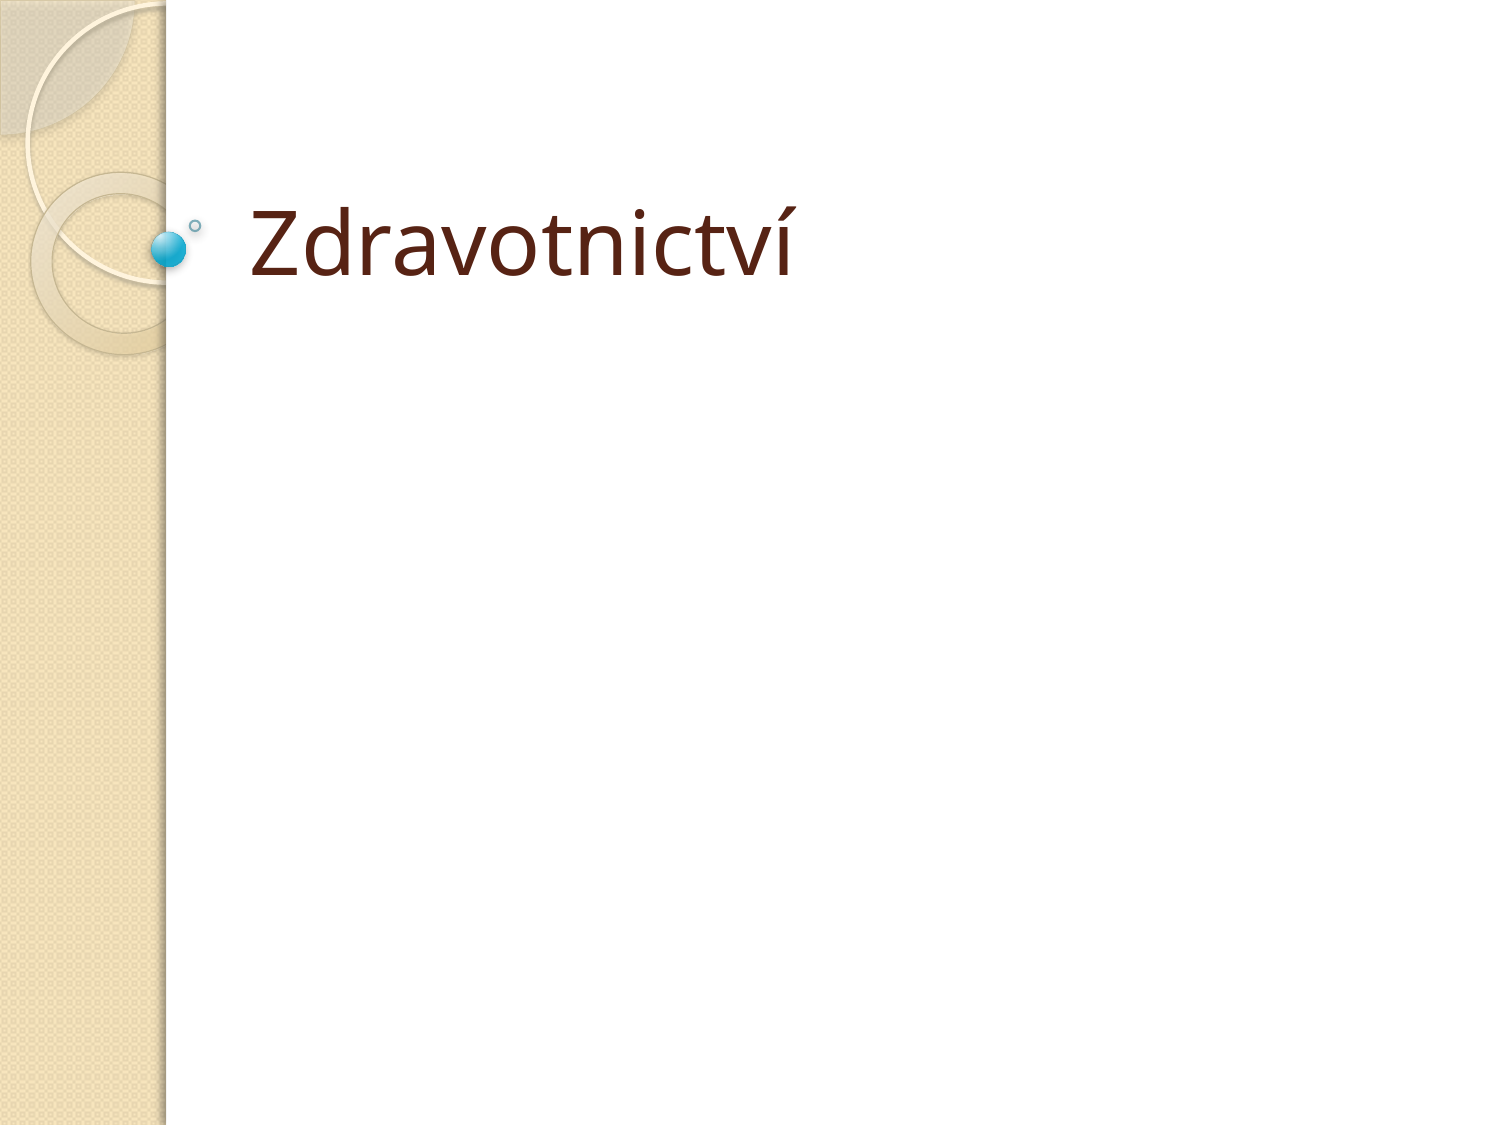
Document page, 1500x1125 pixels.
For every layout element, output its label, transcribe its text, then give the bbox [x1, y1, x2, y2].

title Zdravotnictví [234, 59, 1450, 301]
